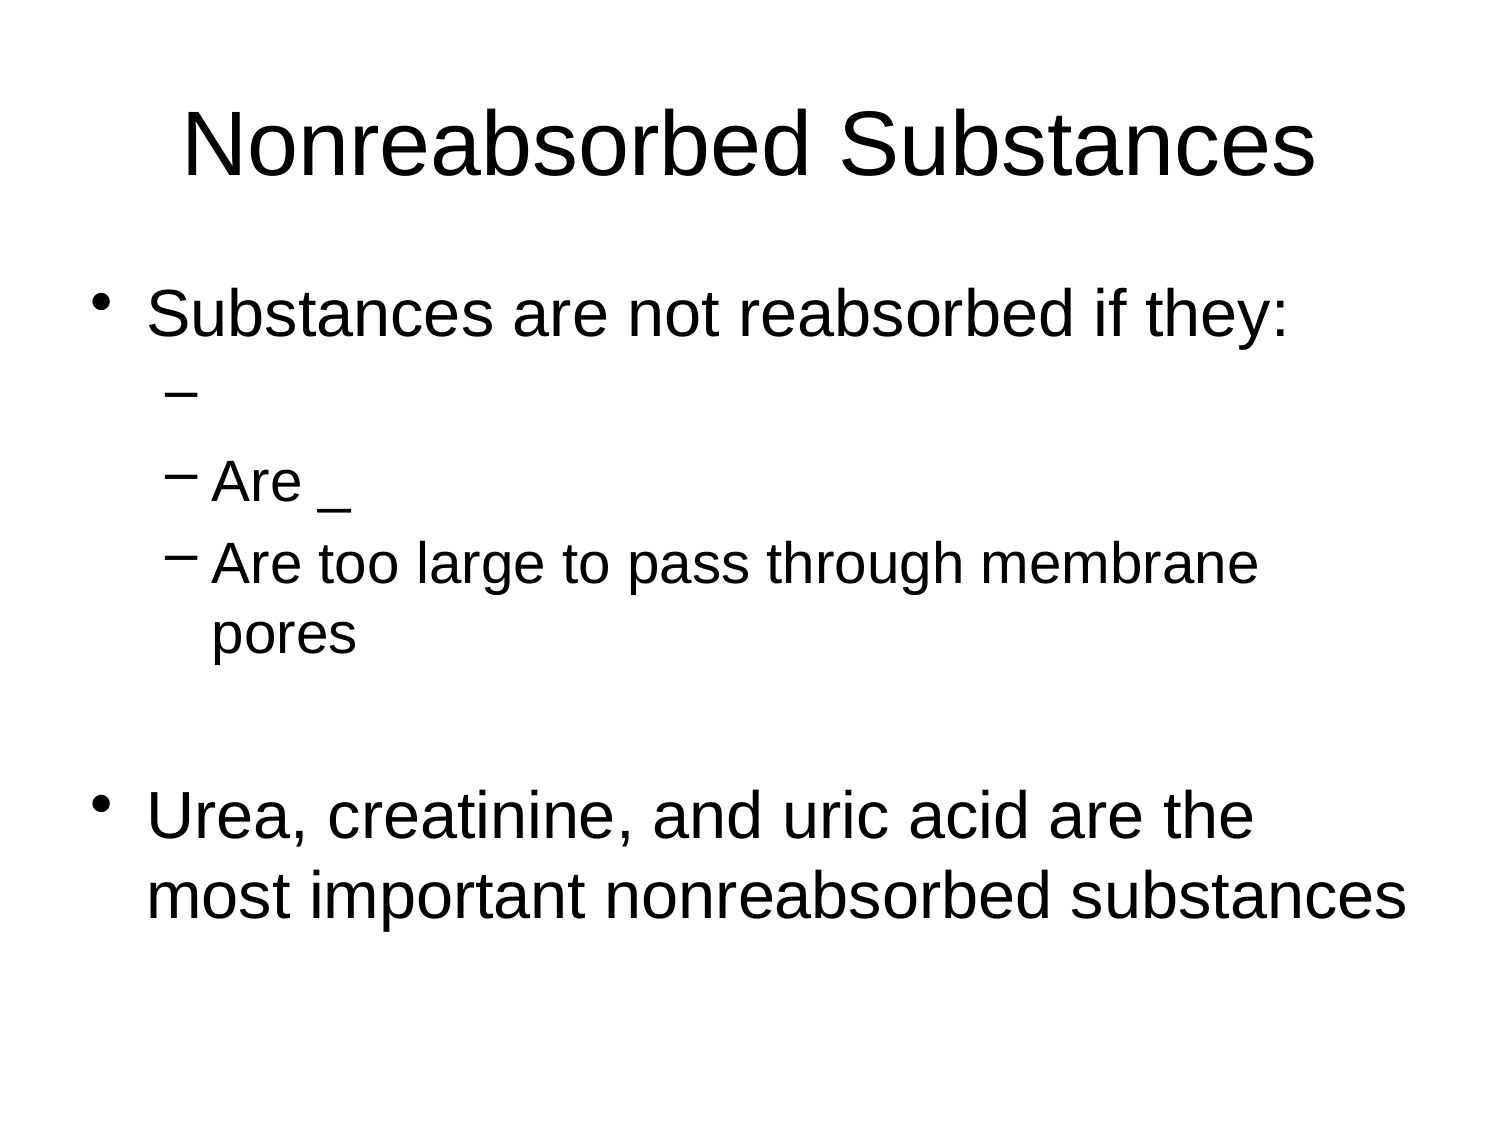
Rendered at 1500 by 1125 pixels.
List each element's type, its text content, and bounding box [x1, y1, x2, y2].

list Substances are not reabsorbed if they: Are _ Are too large to pass through membrane pores Urea, creatinine, and uric acid are the most important nonreabsorbed substances [74, 262, 1426, 1006]
title Nonreabsorbed Substances [74, 44, 1426, 233]
